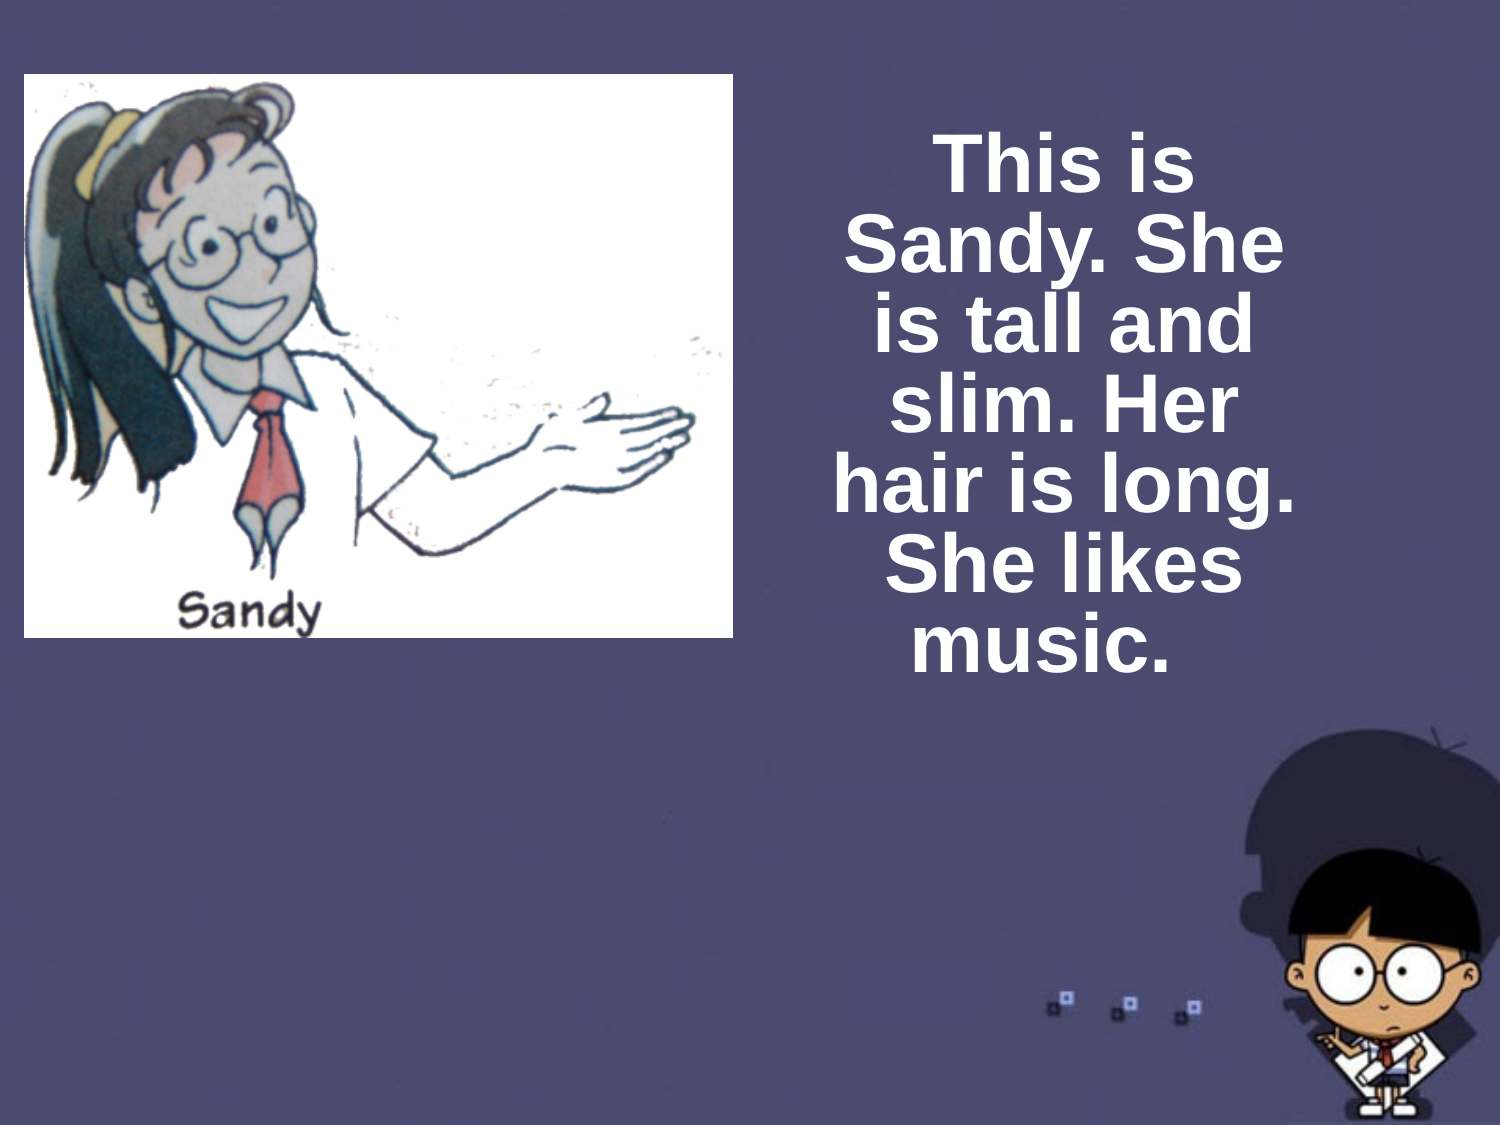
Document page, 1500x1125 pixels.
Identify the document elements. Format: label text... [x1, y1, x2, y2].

picture [0, 0, 1500, 1125]
text_box This is Sandy. She is tall and slim. Her hair is long. She likes music. [737, 9, 1500, 767]
